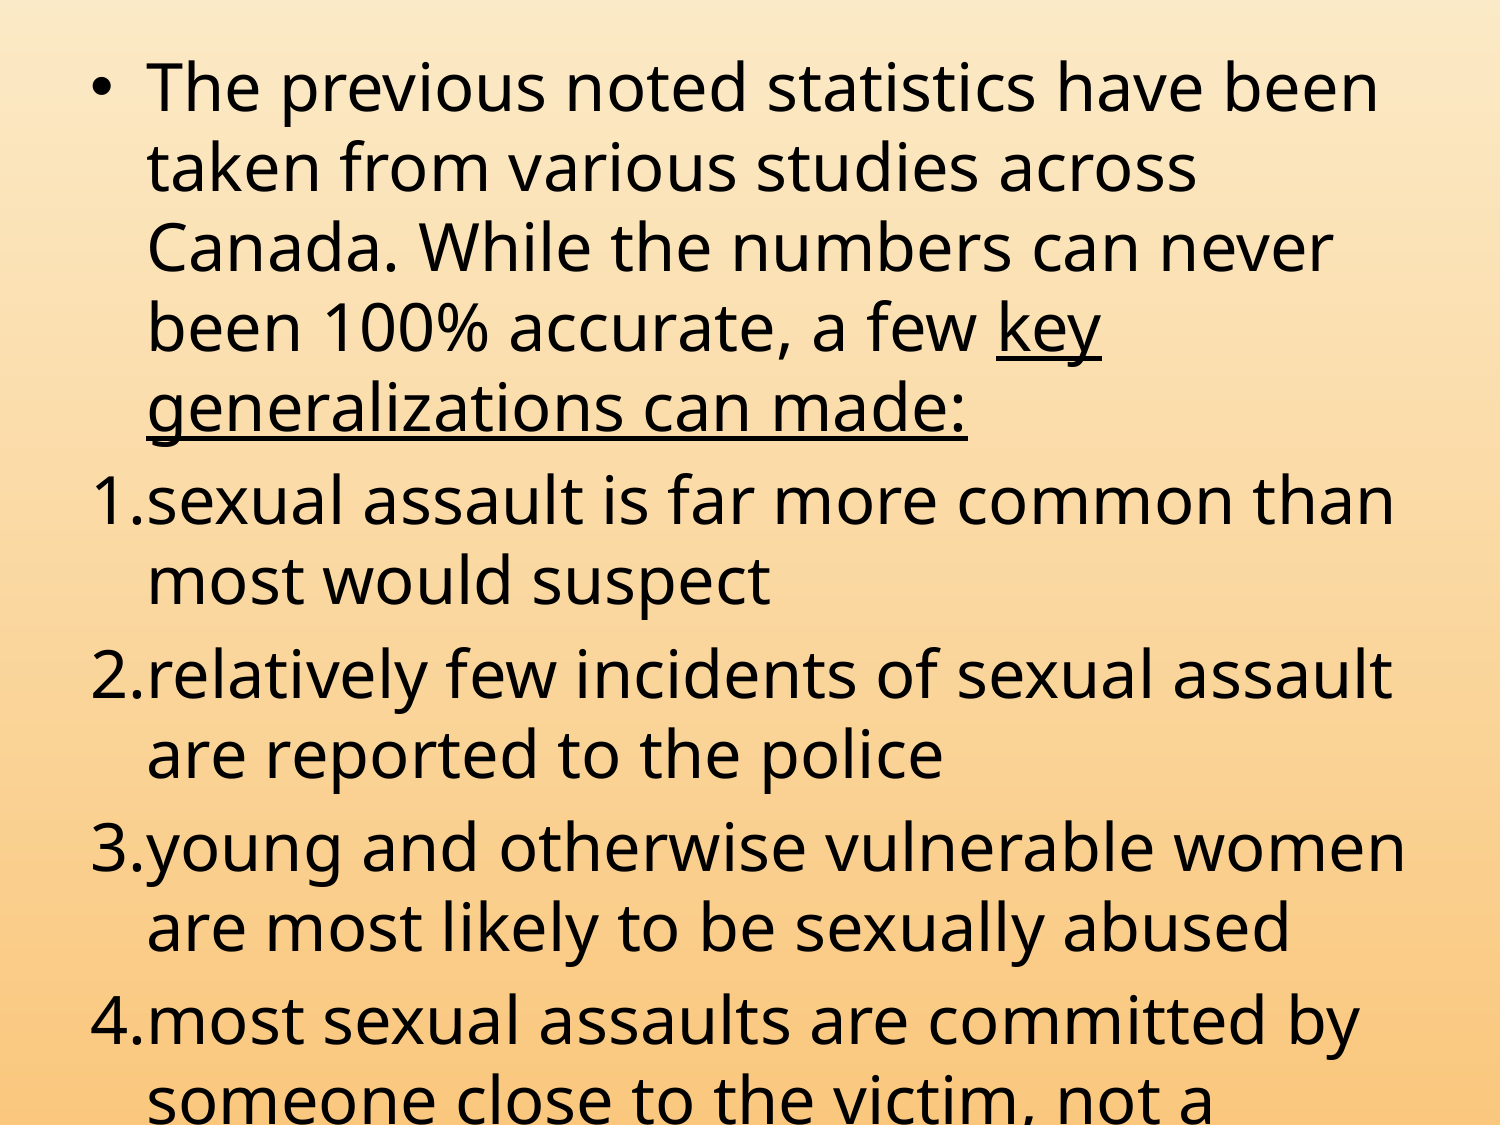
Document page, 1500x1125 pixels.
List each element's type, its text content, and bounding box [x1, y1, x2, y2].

list The previous noted statistics have been taken from various studies across Canada. While the numbers can never been 100% accurate, a few key generalizations can made: sexual assault is far more common than most would suspect relatively few incidents of sexual assault are reported to the police young and otherwise vulnerable women are most likely to be sexually abused most sexual assaults are committed by someone close to the victim, not a stranger [74, 37, 1426, 1088]
